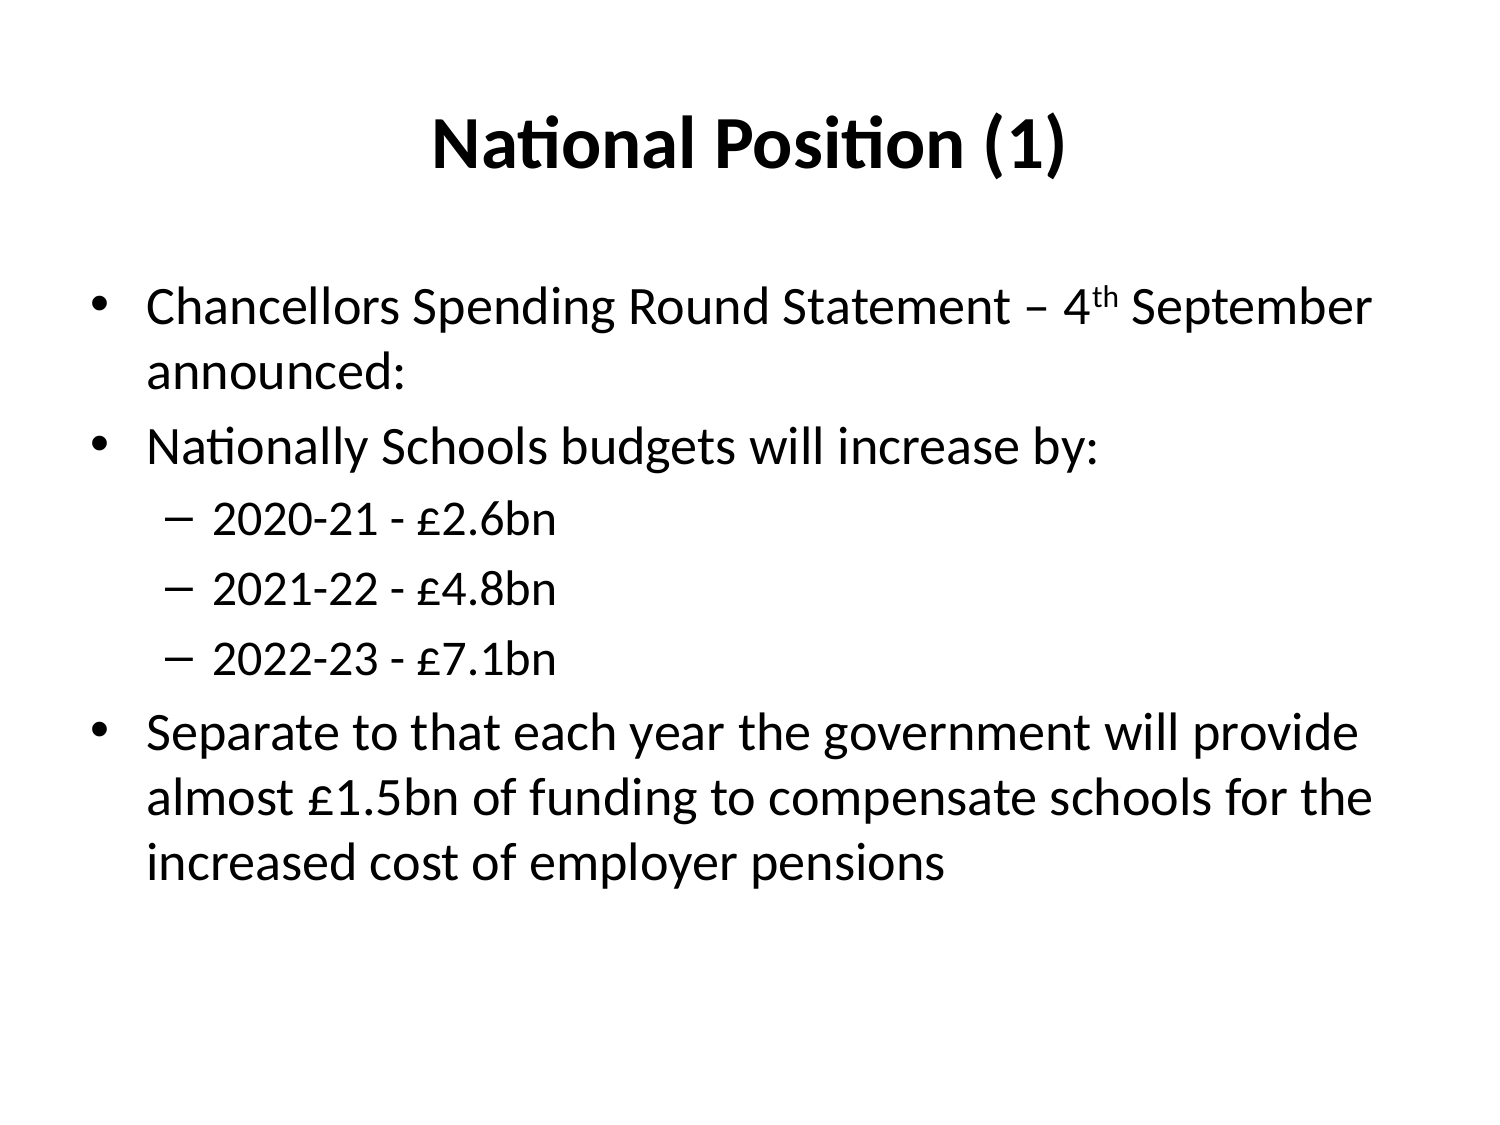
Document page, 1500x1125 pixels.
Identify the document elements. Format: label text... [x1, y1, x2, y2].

list Chancellors Spending Round Statement – 4th September announced: Nationally Schools budgets will increase by: 2020-21 - £2.6bn 2021-22 - £4.8bn 2022-23 - £7.1bn Separate to that each year the government will provide almost £1.5bn of funding to compensate schools for the increased cost of employer pensions [75, 262, 1425, 1005]
title National Position (1) [75, 45, 1425, 233]
